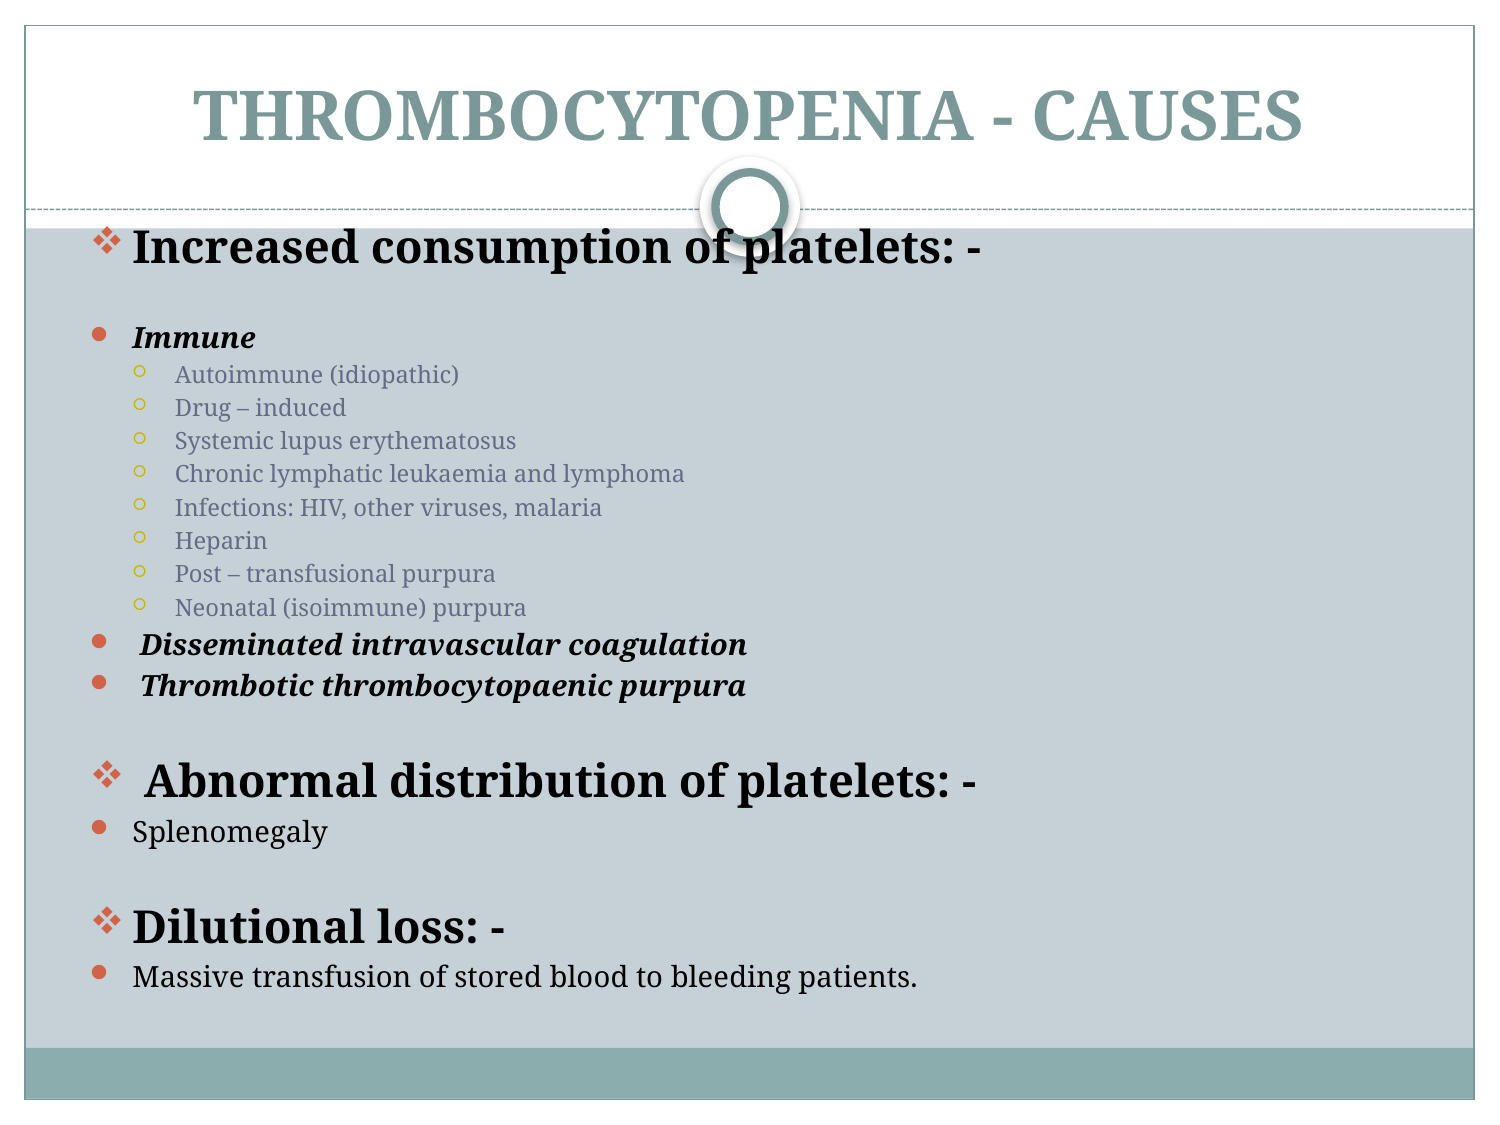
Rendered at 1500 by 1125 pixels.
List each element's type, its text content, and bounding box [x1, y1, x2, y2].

title THROMBOCYTOPENIA - CAUSES [49, 37, 1450, 162]
list Increased consumption of platelets: - Immune Autoimmune (idiopathic) Drug – induced Systemic lupus erythematosus Chronic lymphatic leukaemia and lymphoma Infections: HIV, other viruses, malaria Heparin Post – transfusional purpura Neonatal (isoimmune) purpura Disseminated intravascular coagulation Thrombotic thrombocytopaenic purpura Abnormal distribution of platelets: - Splenomegaly Dilutional loss: - Massive transfusion of stored blood to bleeding patients. [75, 210, 1425, 1005]
